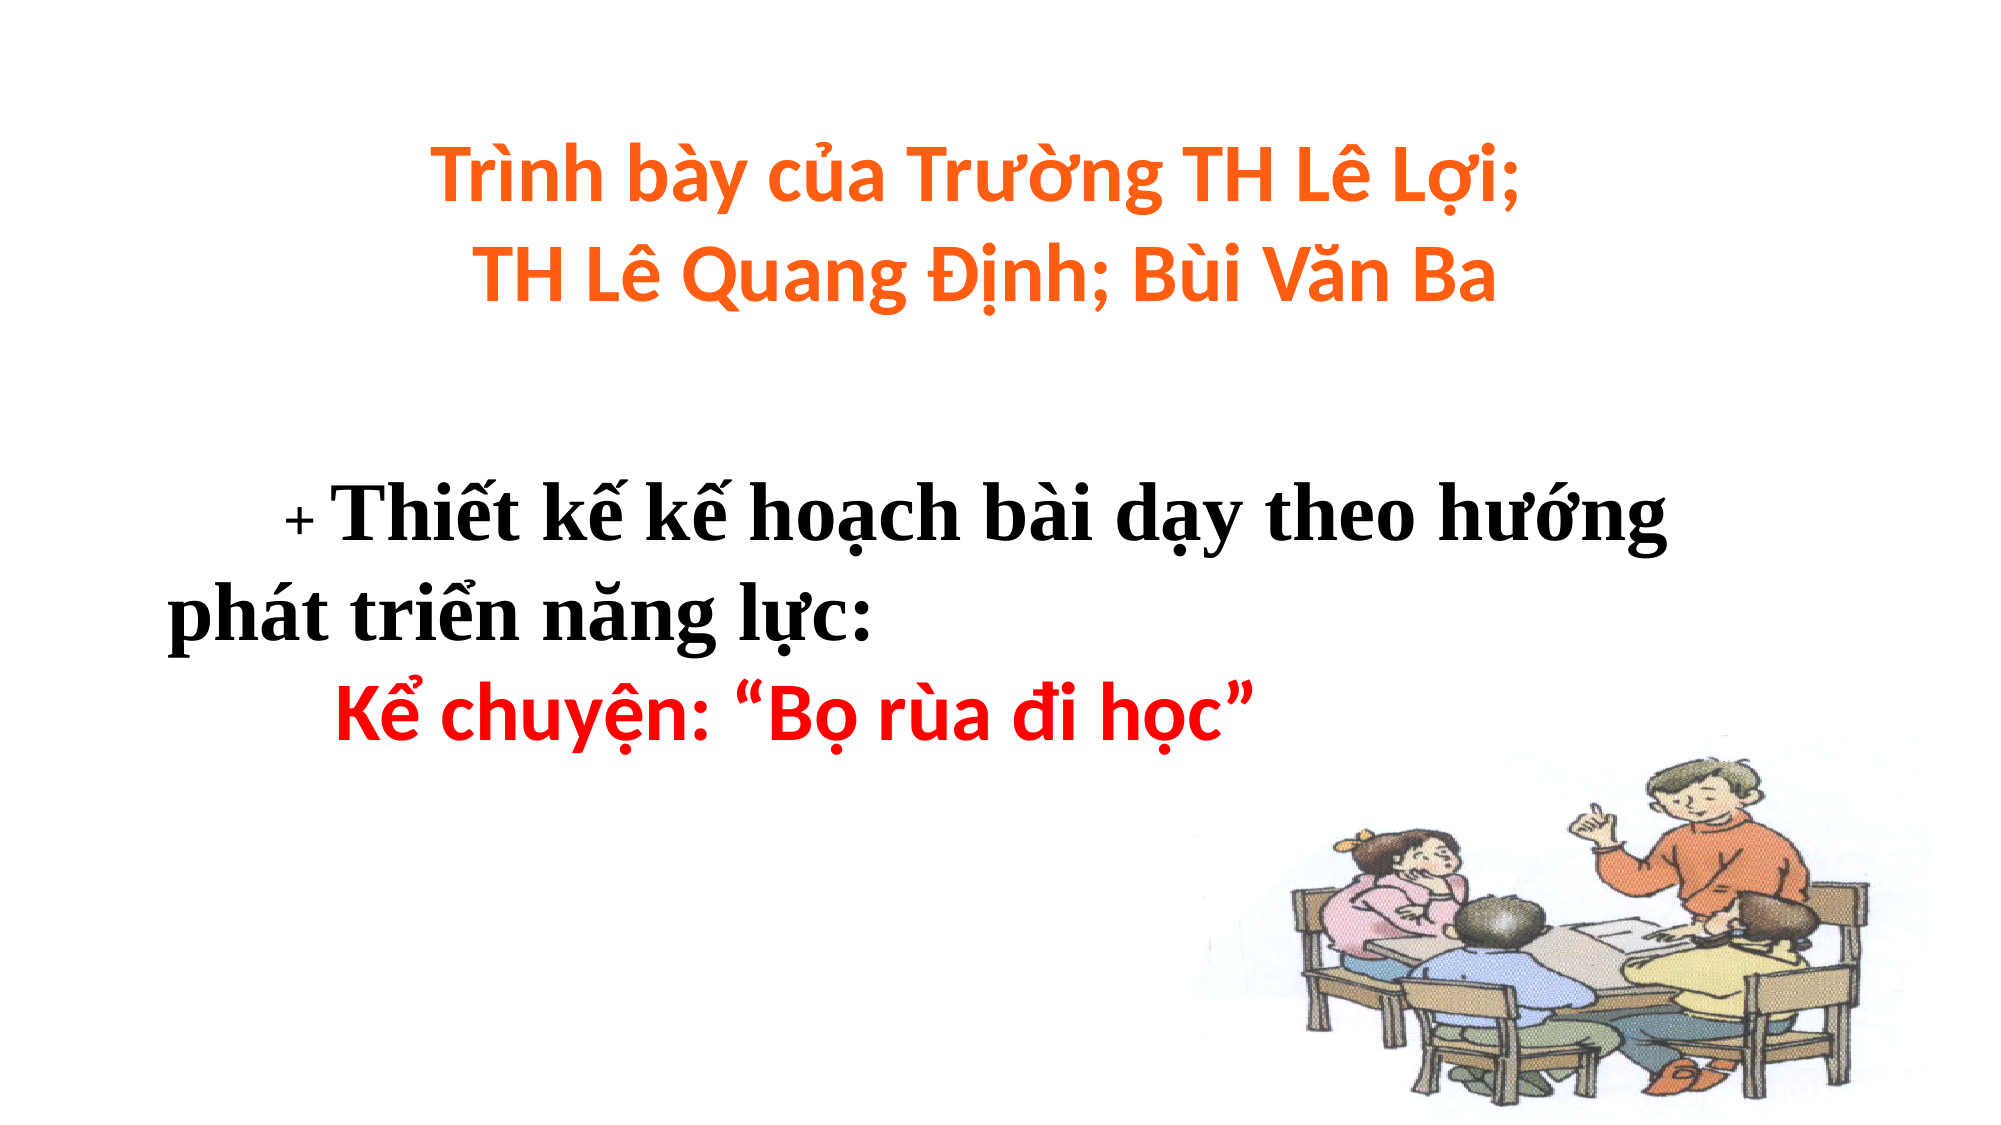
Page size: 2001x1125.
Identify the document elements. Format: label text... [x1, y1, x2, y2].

picture [1188, 735, 1931, 1125]
text_box + Thiết kế kế hoạch bài dạy theo hướng phát triển năng lực: Kể chuyện: “Bọ rùa đi học” [152, 450, 1712, 765]
text_box Trình bày của Trường TH Lê Lợi; TH Lê Quang Định; Bùi Văn Ba [79, 111, 1893, 326]
